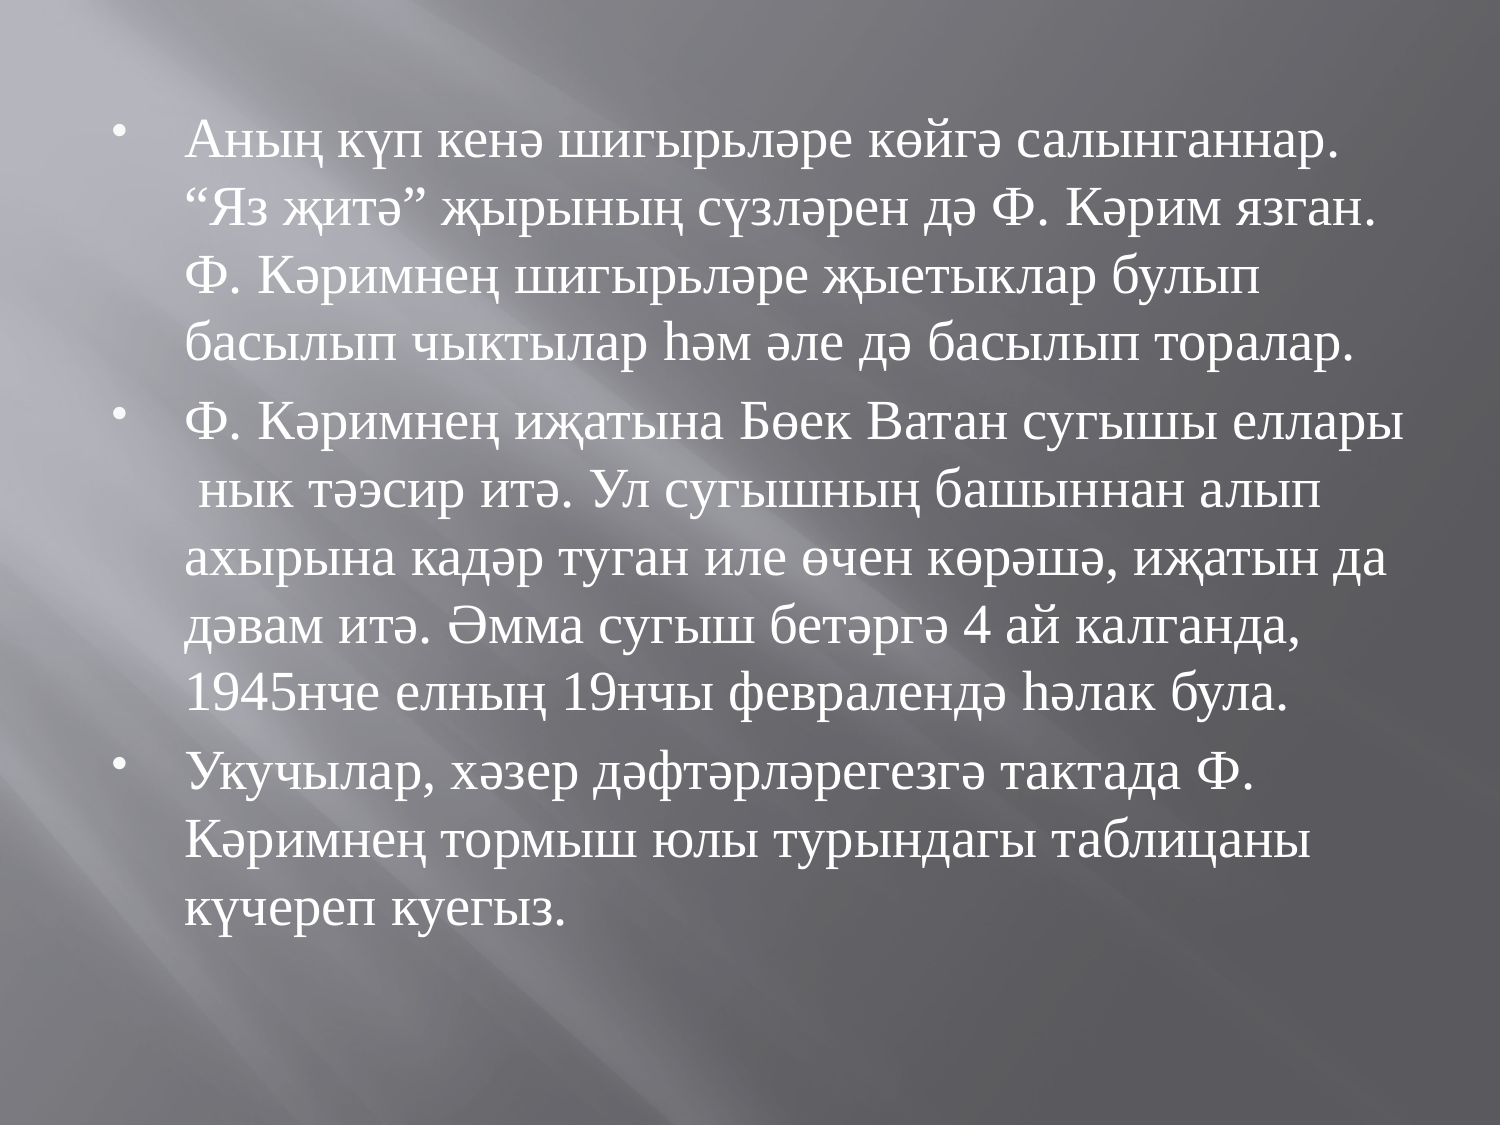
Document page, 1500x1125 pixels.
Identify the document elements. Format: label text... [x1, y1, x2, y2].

list Аның күп кенә шигырьләре көйгә салынганнар. “Яз җитә” җырының сүзләрен дә Ф. Кәрим язган. Ф. Кәримнең шигырьләре җыетыклар булып басылып чыктылар һәм әле дә басылып торалар. Ф. Кәримнең иҗатына Бөек Ватан сугышы еллары нык тәэсир итә. Ул сугышның башыннан алып ахырына кадәр туган иле өчен көрәшә, иҗатын да дәвам итә. Әмма сугыш бетәргә 4 ай калганда, 1945нче елның 19нчы февралендә һәлак була. Укучылар, хәзер дәфтәрләрегезгә тактада Ф. Кәримнең тормыш юлы турындагы таблицаны күчереп куегыз. [75, 93, 1425, 1005]
